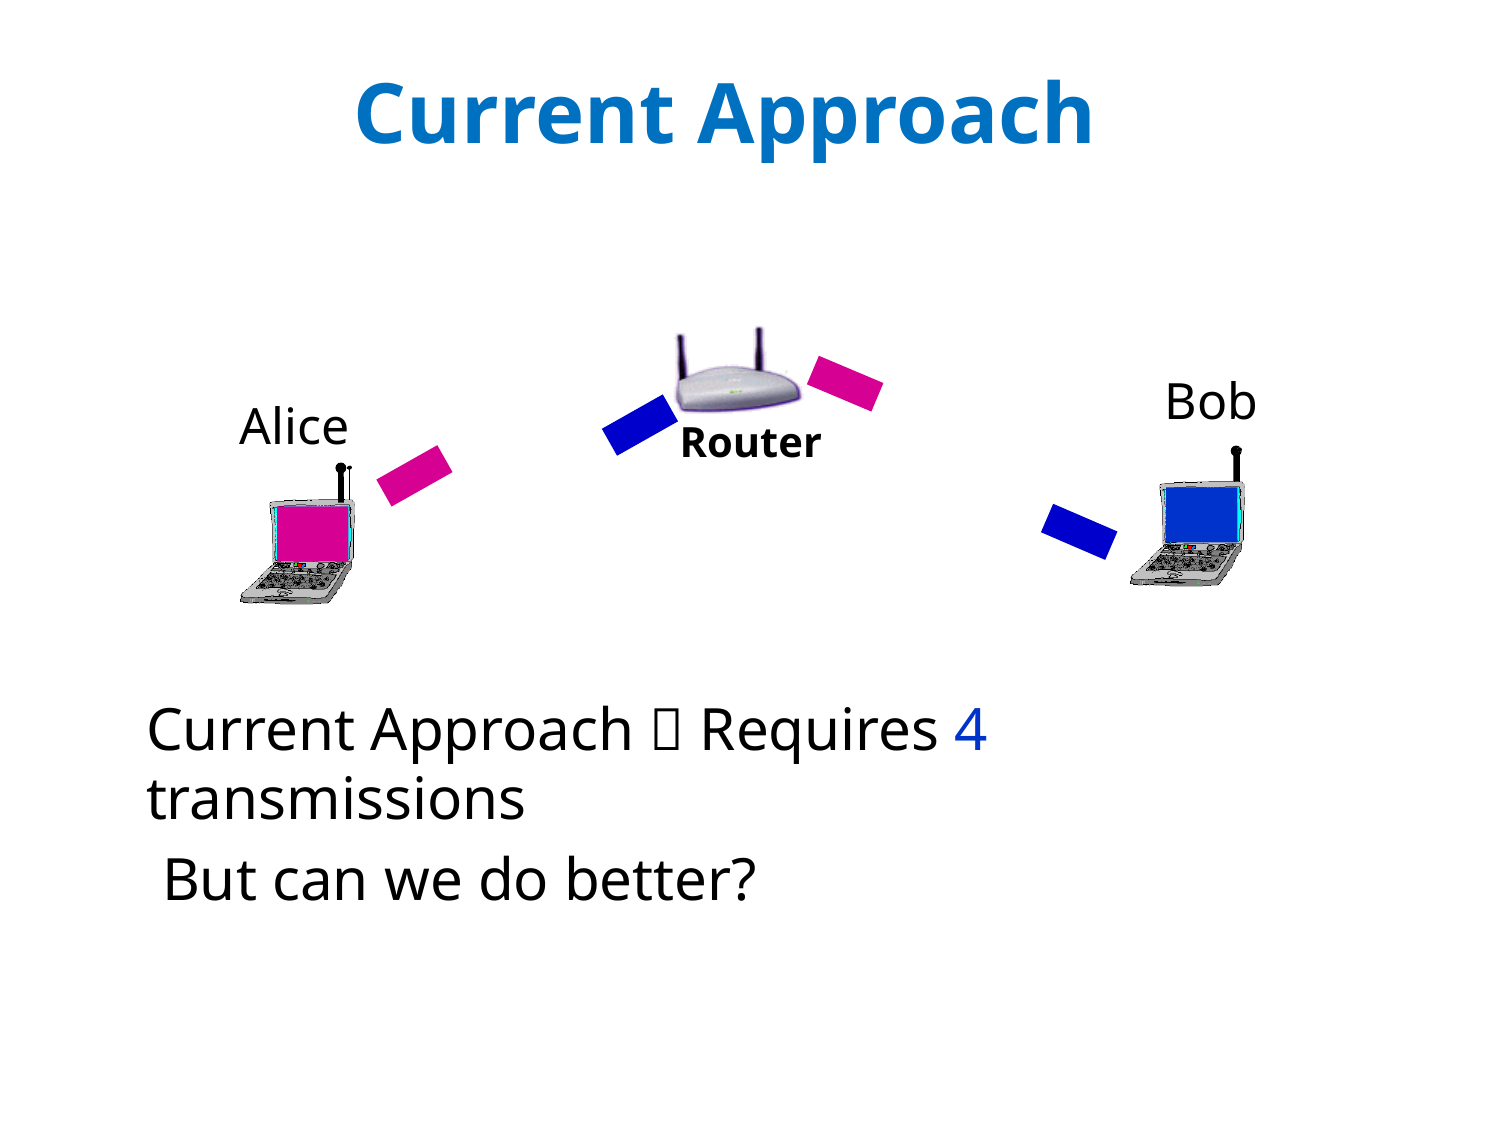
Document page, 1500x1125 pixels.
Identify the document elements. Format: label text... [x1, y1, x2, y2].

text_box [601, 394, 666, 456]
picture [671, 321, 808, 415]
title Current Approach [49, 16, 1401, 205]
text_box Current Approach  Requires 4 transmissions [75, 684, 1388, 772]
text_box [199, 461, 464, 687]
text_box Router [664, 408, 909, 474]
text_box [411, 445, 446, 460]
text_box Alice [225, 387, 400, 460]
text_box [812, 355, 884, 408]
text_box [1040, 503, 1117, 560]
text_box But can we do better? [147, 834, 1460, 922]
text_box Bob [1149, 362, 1325, 438]
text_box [1122, 442, 1259, 594]
